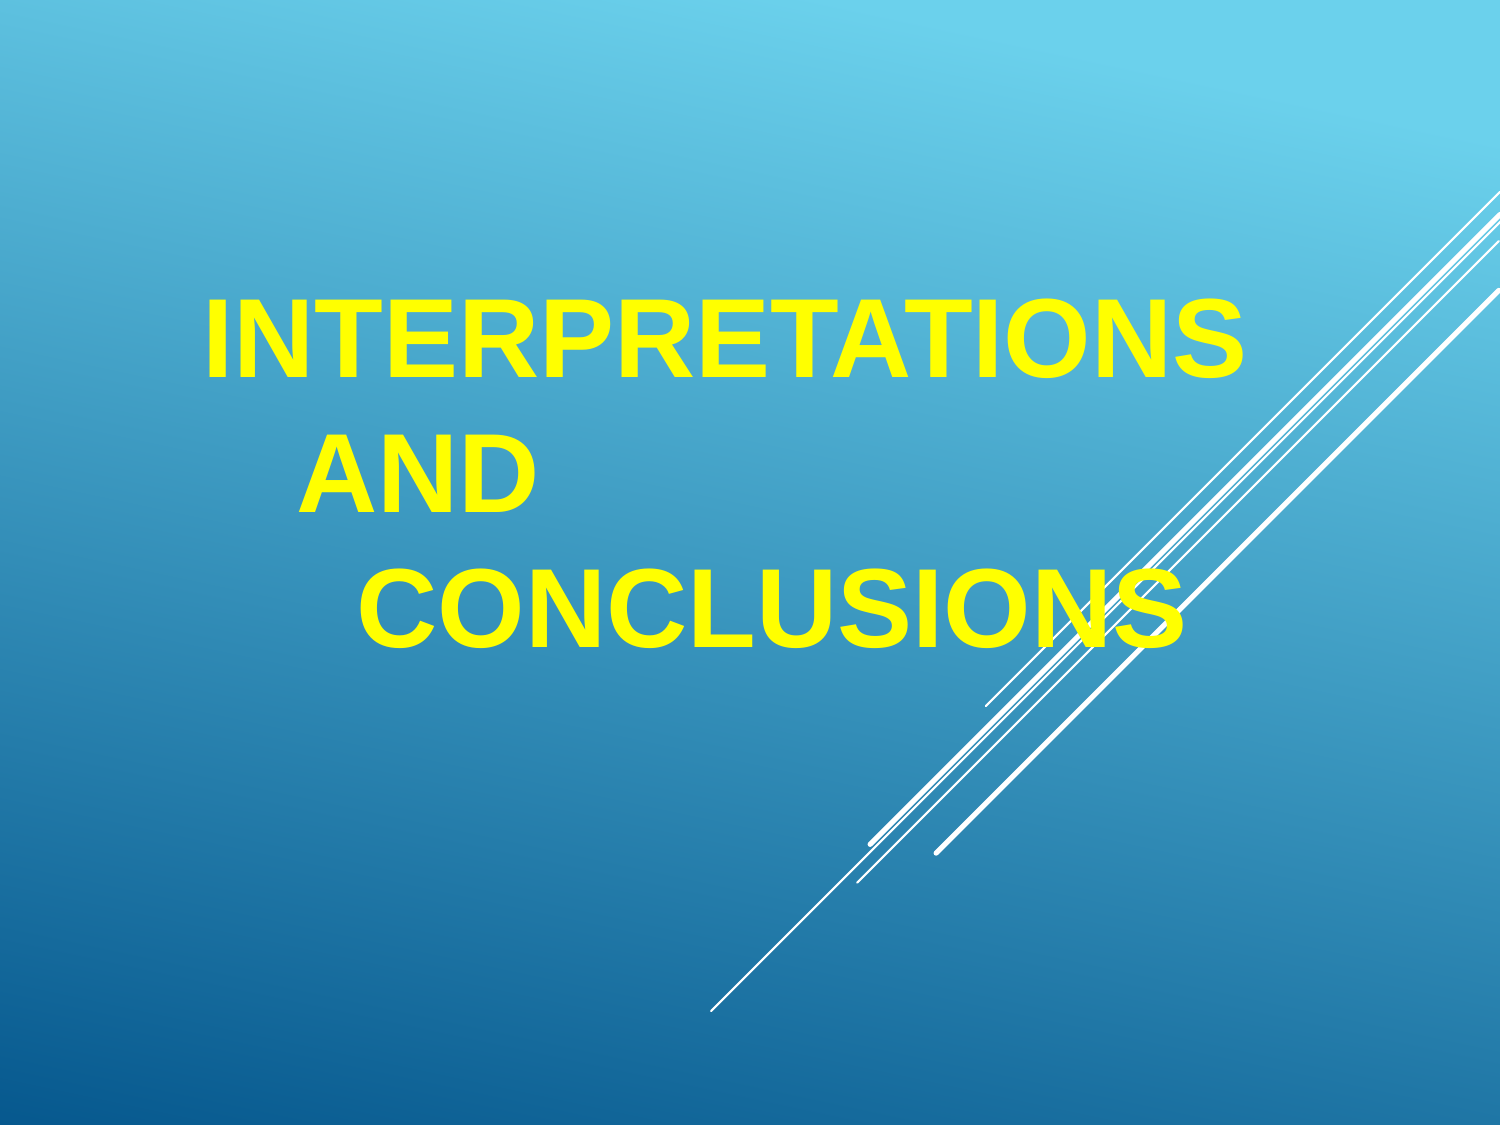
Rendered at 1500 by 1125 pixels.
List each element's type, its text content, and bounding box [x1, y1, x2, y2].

text_box INTERPRETATIONS AND CONCLUSIONS [187, 257, 1264, 678]
